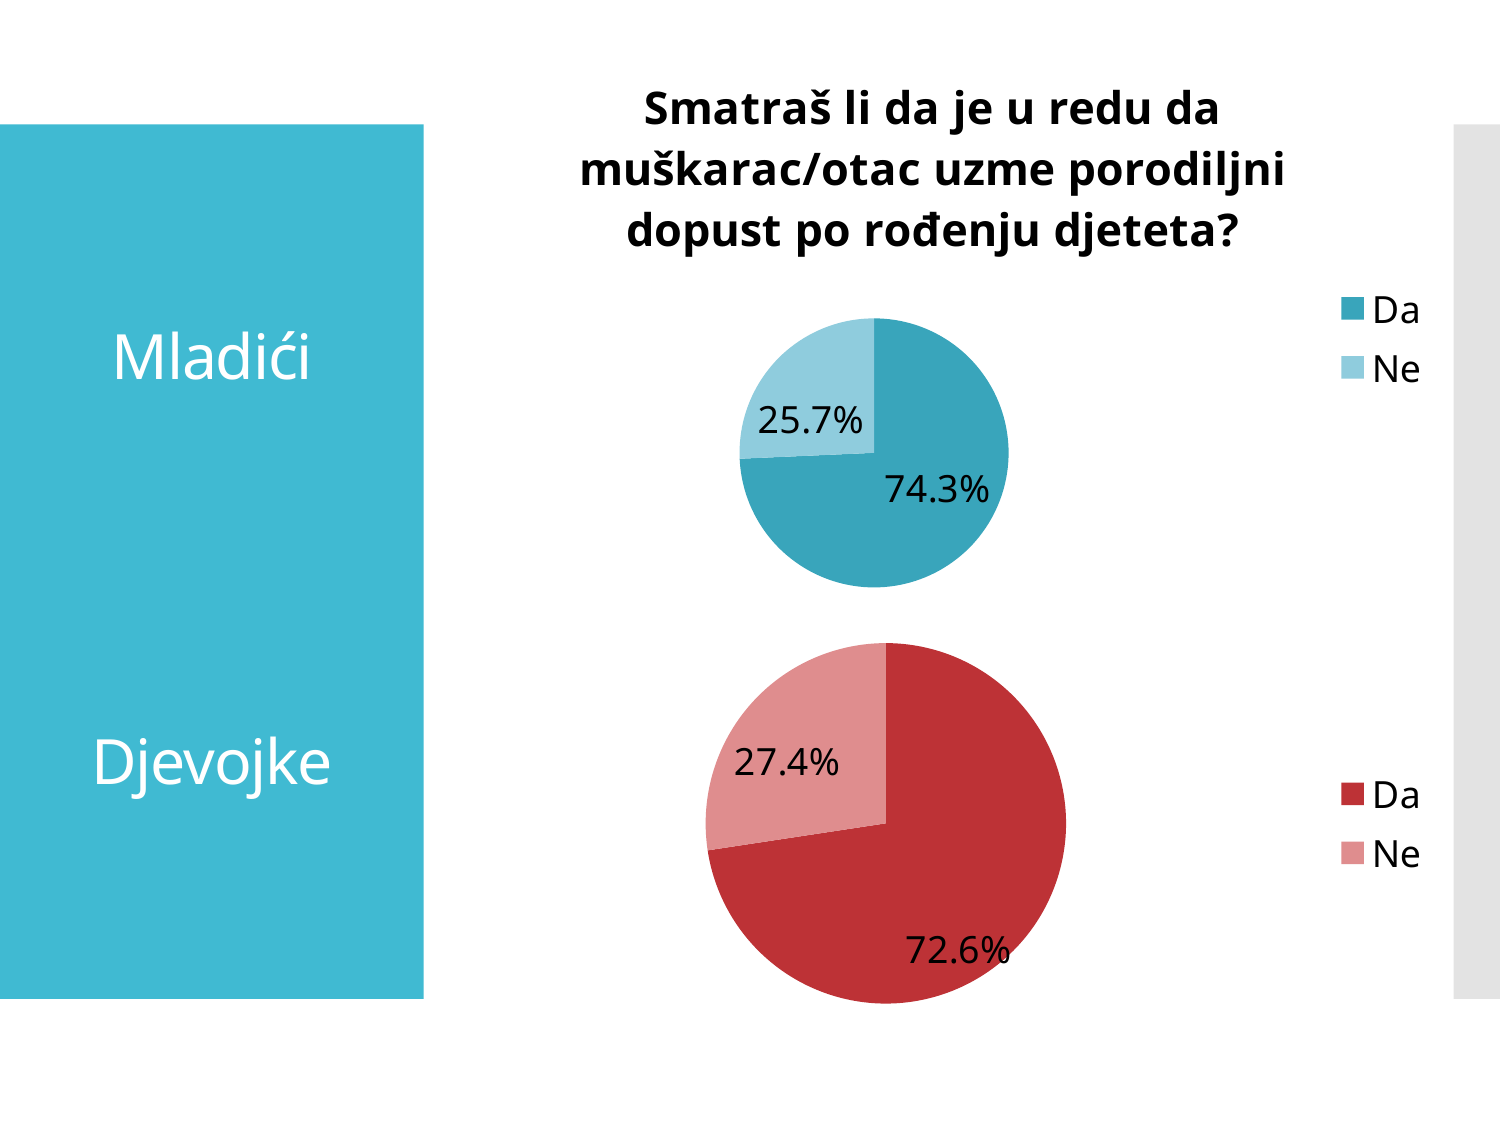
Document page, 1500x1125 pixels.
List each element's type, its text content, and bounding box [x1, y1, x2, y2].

chart [418, 42, 1448, 1038]
title Mladići Djevojke [31, 184, 394, 940]
